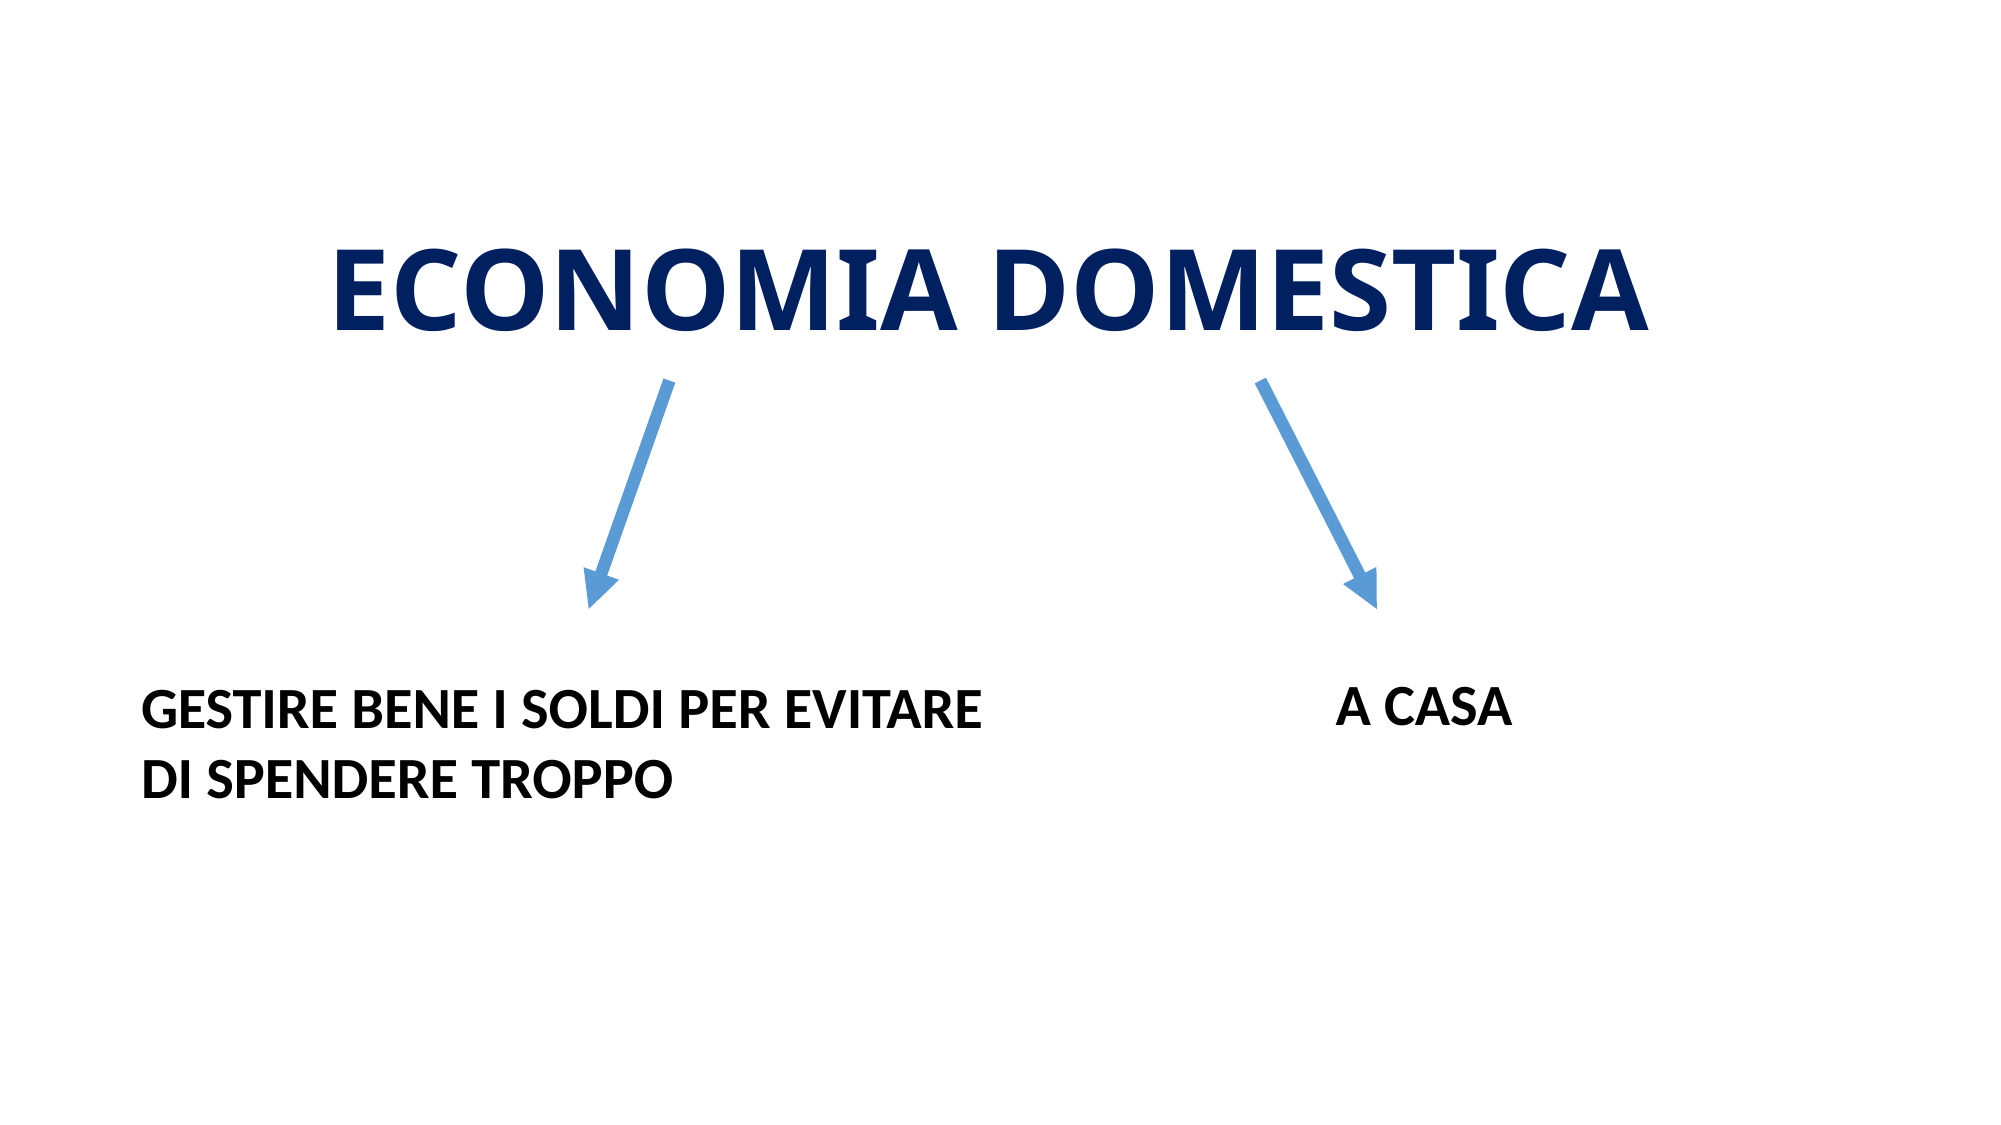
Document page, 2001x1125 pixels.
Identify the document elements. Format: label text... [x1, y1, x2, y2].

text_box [588, 380, 670, 609]
text_box GESTIRE BENE I SOLDI PER EVITARE DI SPENDERE TROPPO [126, 662, 1035, 818]
text_box A CASA [1320, 660, 1695, 745]
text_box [1260, 380, 1377, 609]
title ECONOMIA DOMESTICA [126, 185, 1852, 403]
